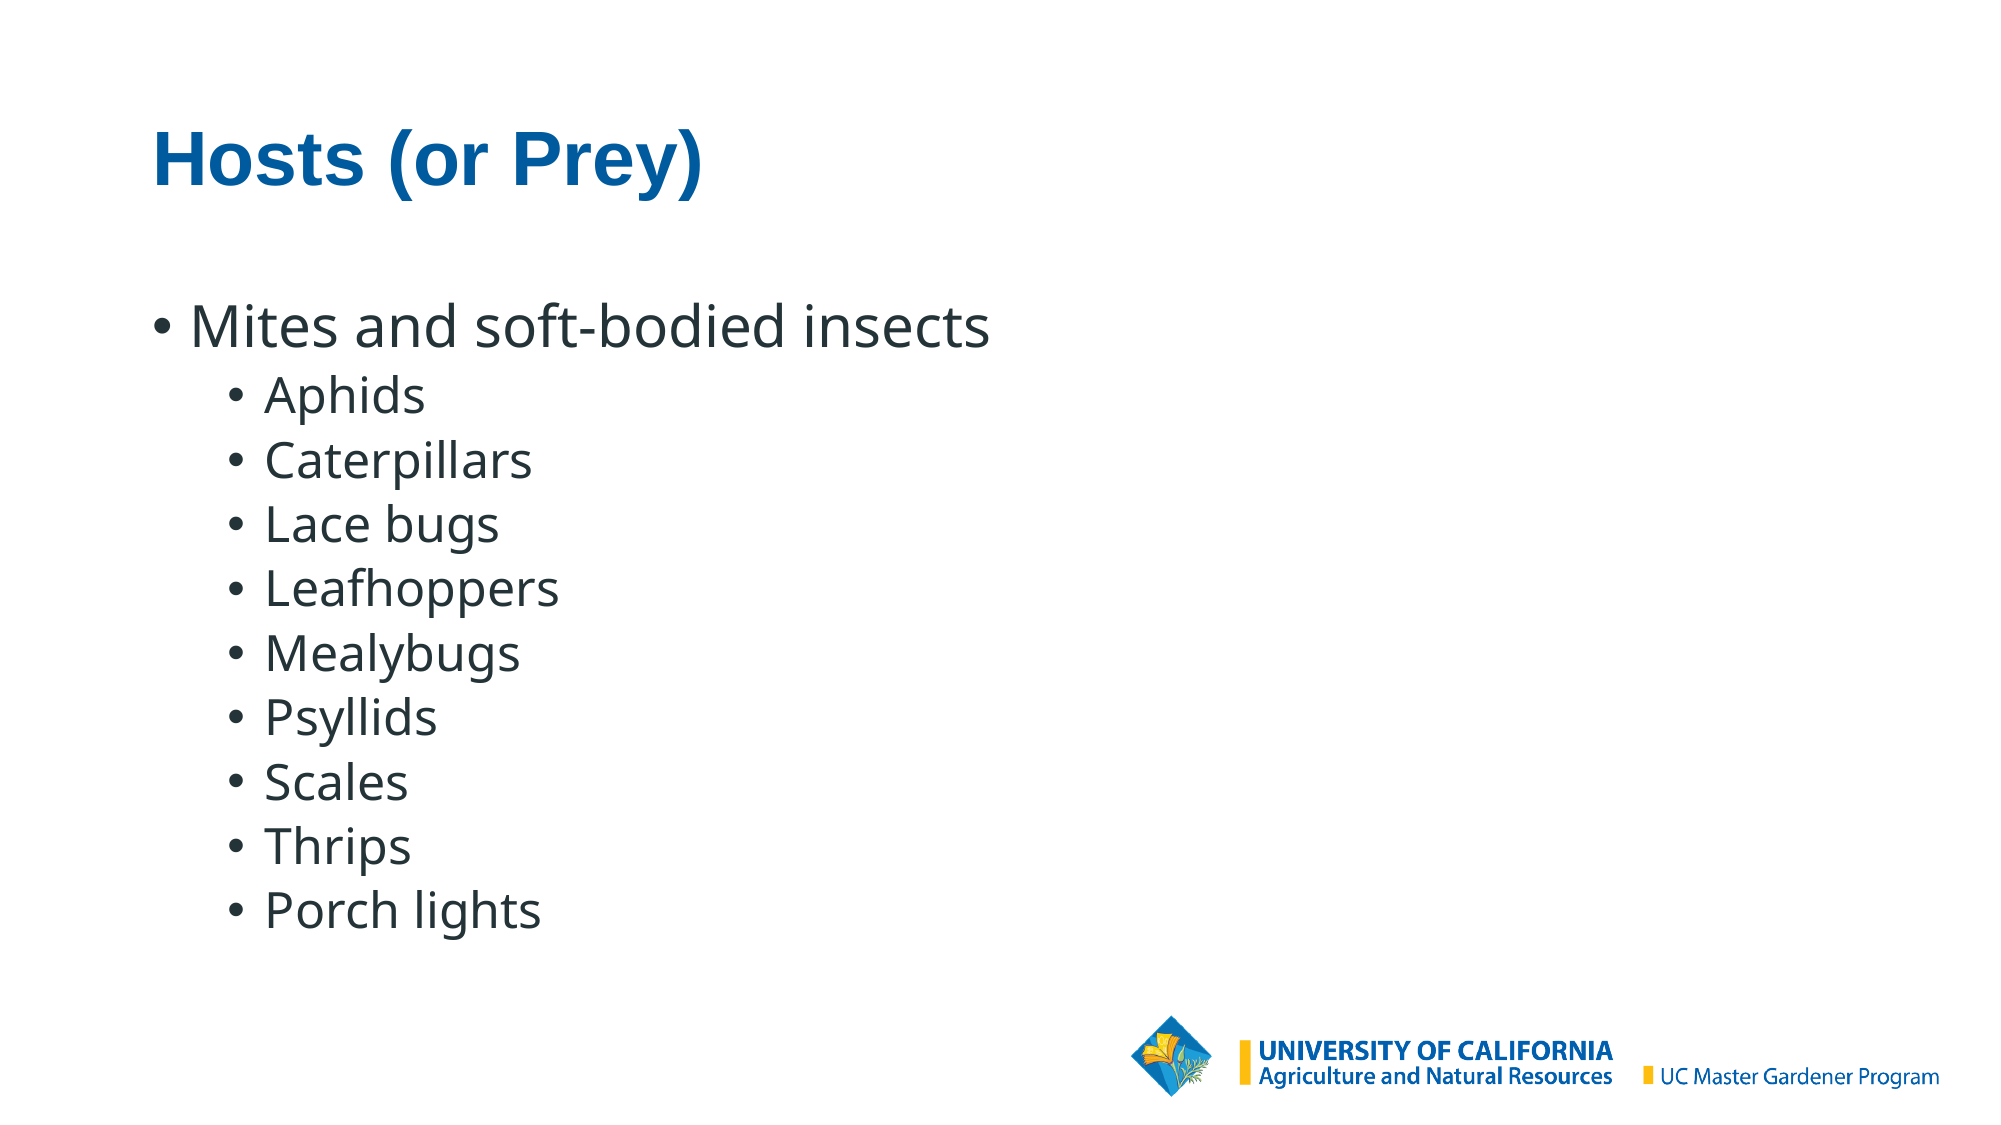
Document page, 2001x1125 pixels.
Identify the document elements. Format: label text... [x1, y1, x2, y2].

list Mites and soft-bodied insects Aphids Caterpillars Lace bugs Leafhoppers Mealybugs Psyllids Scales Thrips Porch lights [137, 289, 1069, 955]
title Hosts (or Prey) [137, 111, 1069, 233]
picture [1106, 979, 2000, 1125]
